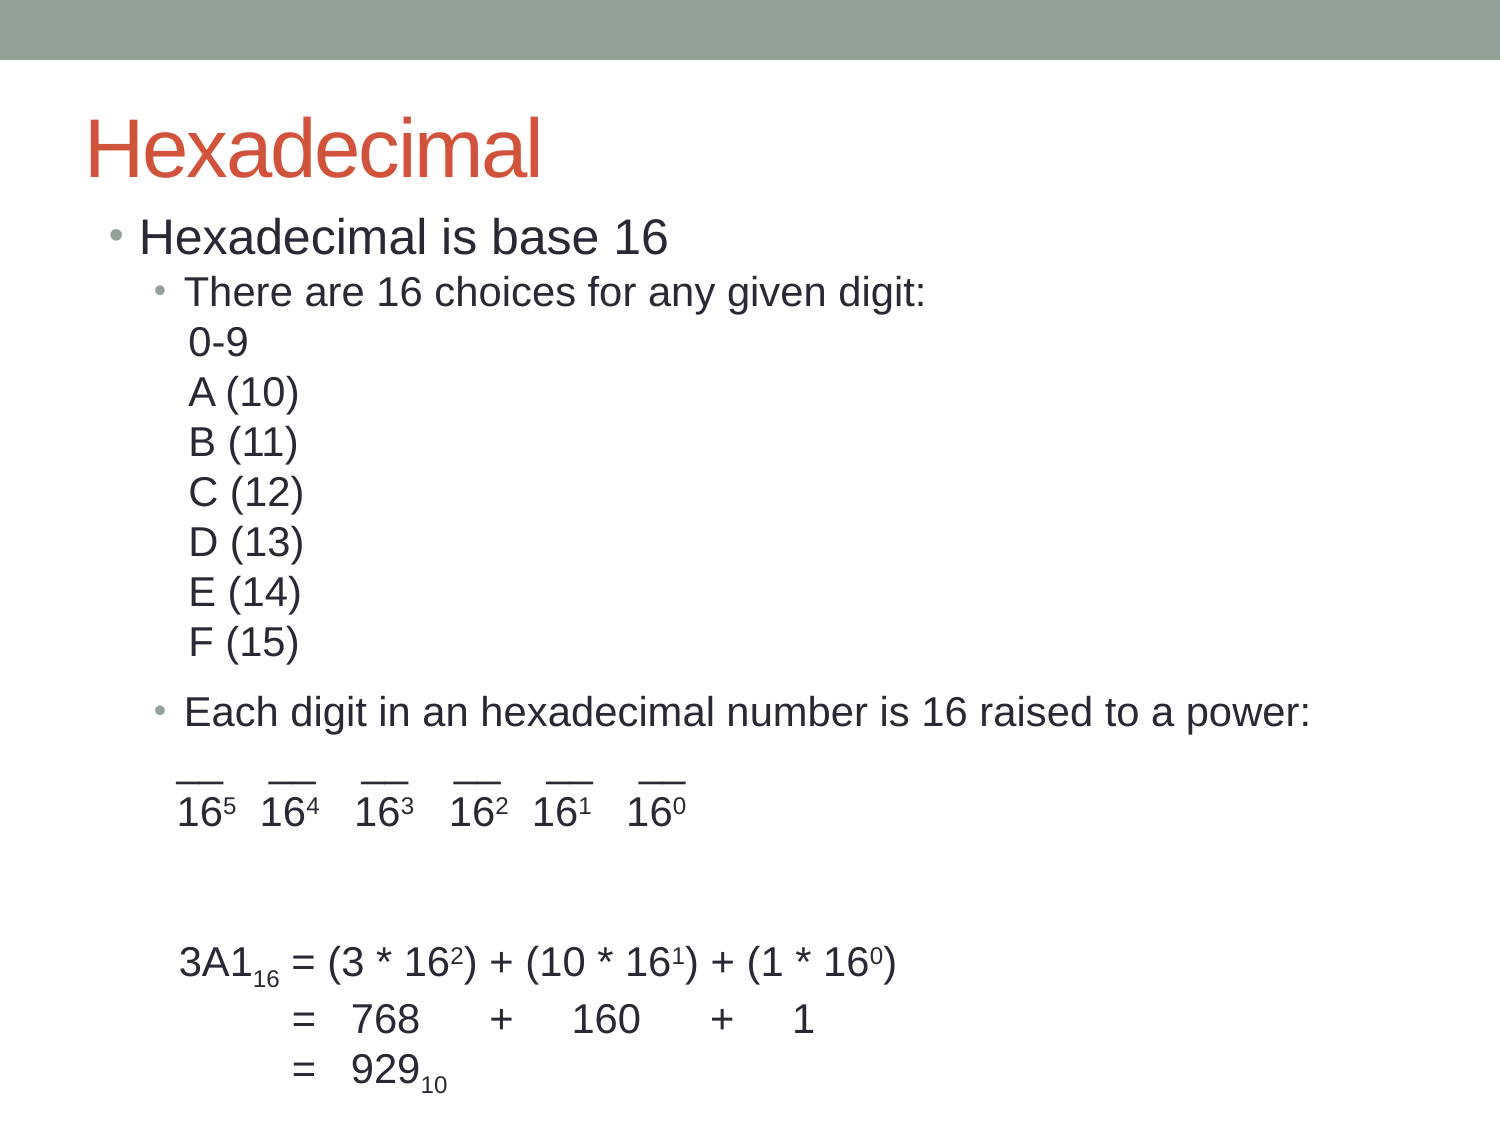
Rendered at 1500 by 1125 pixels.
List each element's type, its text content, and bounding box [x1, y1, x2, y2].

list Hexadecimal is base 16 There are 16 choices for any given digit: 0-9 A (10) B (11) C (12) D (13) E (14) F (15) Each digit in an hexadecimal number is 16 raised to a power: __ __ __ __ __ __ 165 164 163 162 161 160 3A116 = (3 * 162) + (10 * 161) + (1 * 160) = 768 + 160 + 1 = 92910 [93, 197, 1367, 1087]
title Hexadecimal [69, 23, 1441, 266]
